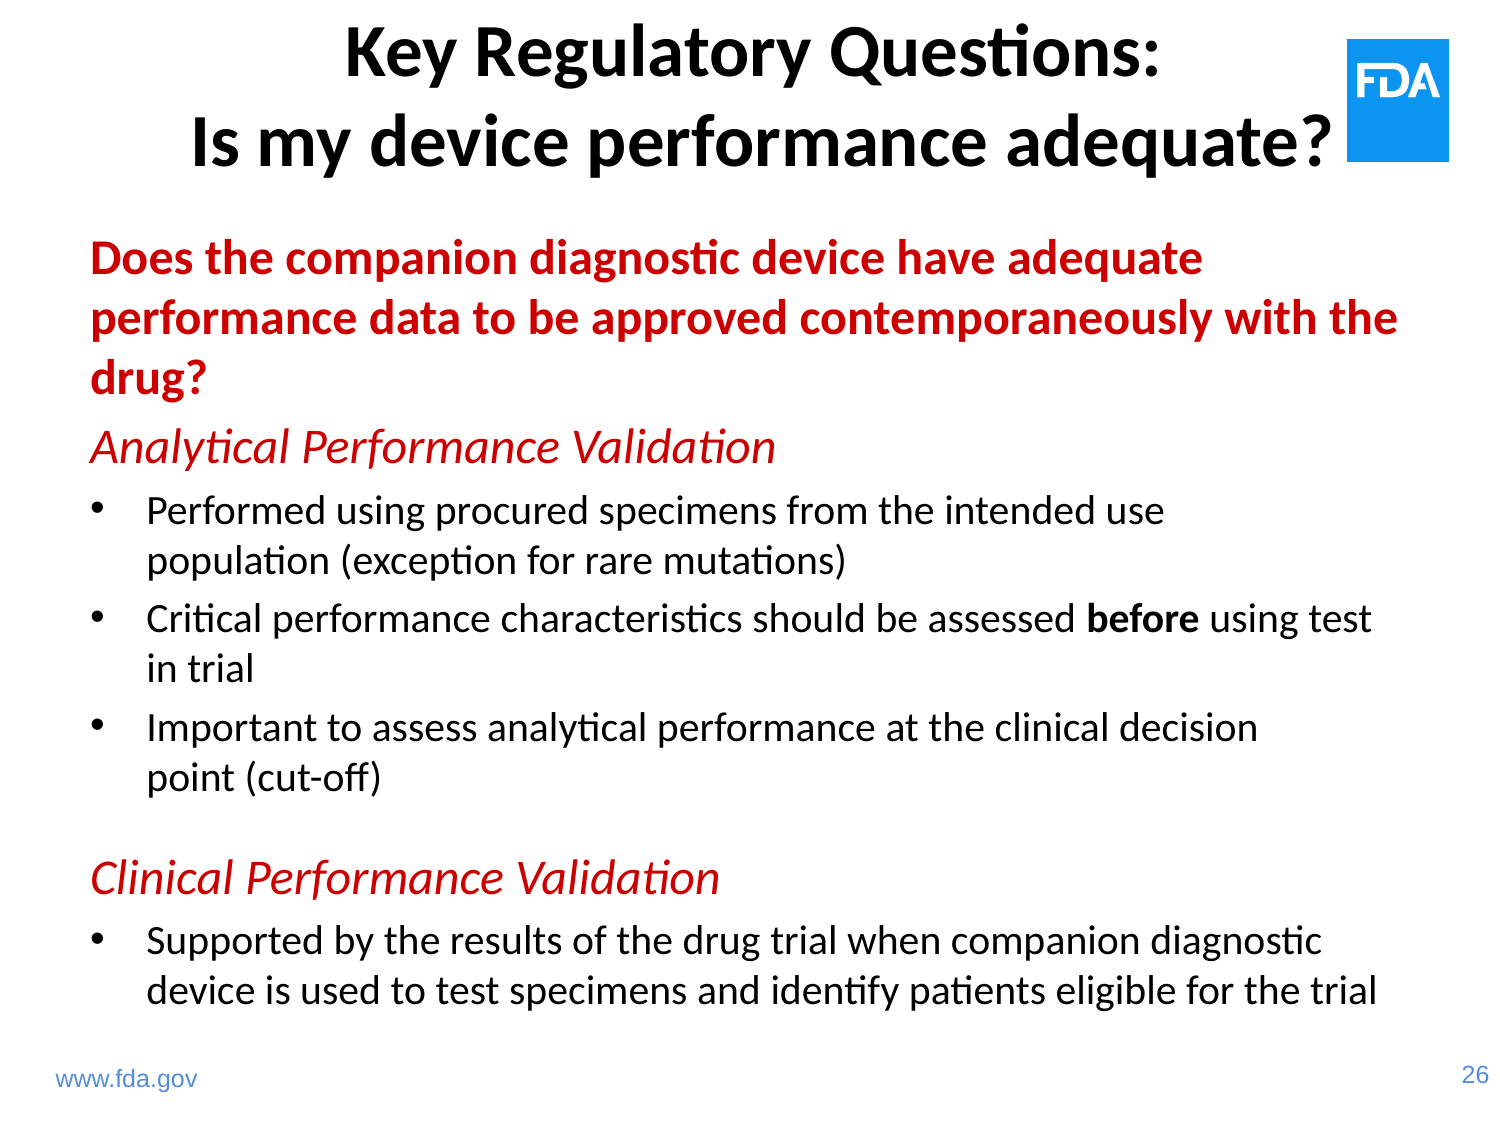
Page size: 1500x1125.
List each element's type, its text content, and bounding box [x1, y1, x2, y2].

title Key Regulatory Questions: Is my device performance adequate? [112, 41, 1413, 142]
list Does the companion diagnostic device have adequate performance data to be approved contemporaneously with the drug? Analytical Performance Validation Performed using procured specimens from the intended use population (exception for rare mutations) Critical performance characteristics should be assessed before using test in trial Important to assess analytical performance at the clinical decision point (cut-off) Clinical Performance Validation Supported by the results of the drug trial when companion diagnostic device is used to test specimens and identify patients eligible for the trial [75, 216, 1425, 1093]
footer www.fda.gov [40, 1047, 516, 1108]
picture [1347, 39, 1449, 162]
